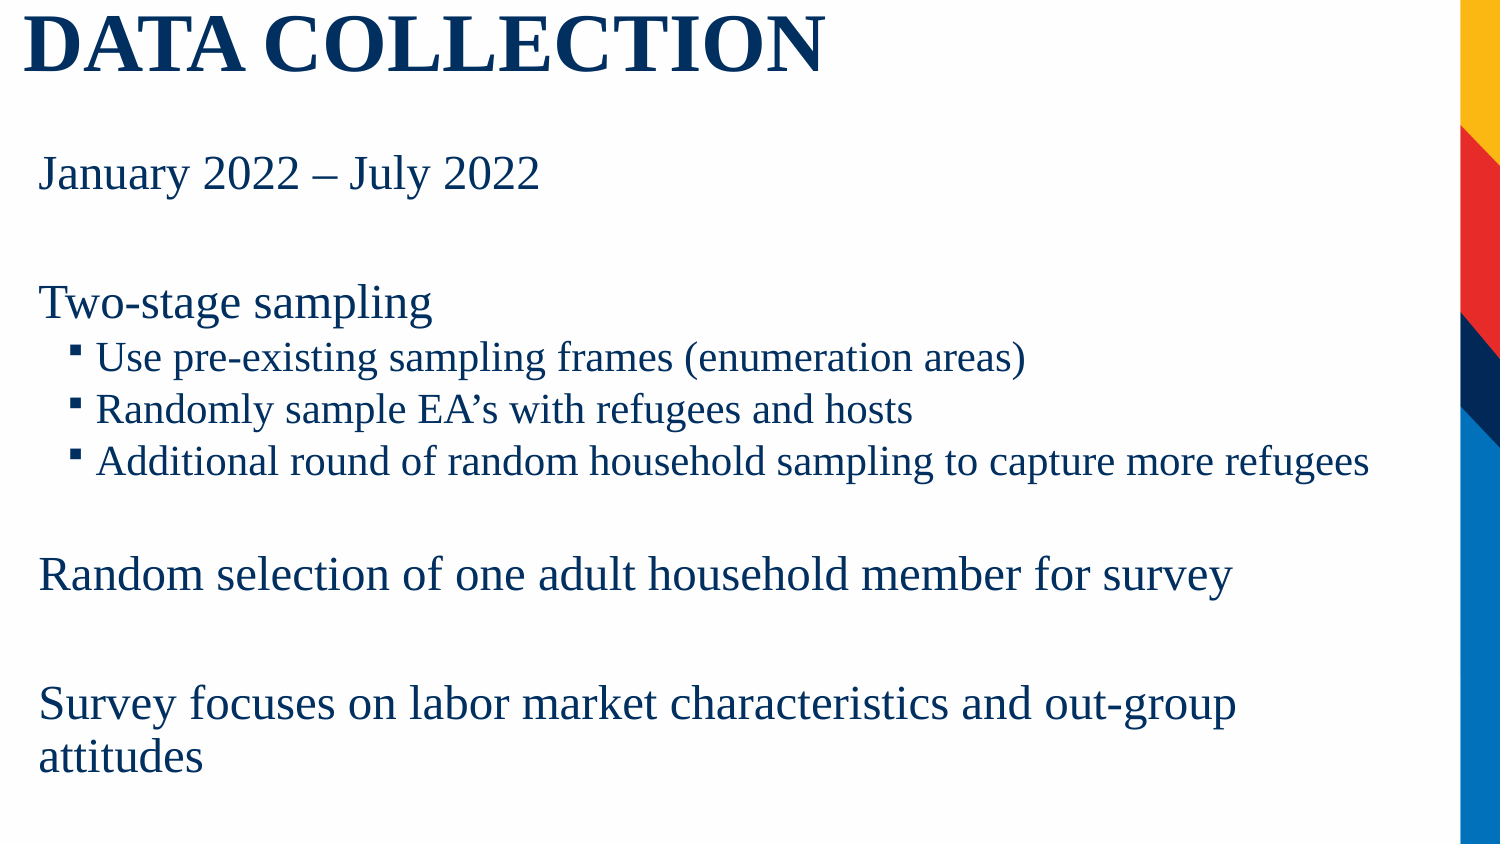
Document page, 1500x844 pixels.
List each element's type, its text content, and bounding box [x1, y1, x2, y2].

picture [0, 0, 1500, 844]
list January 2022 – July 2022 Two-stage sampling Use pre-existing sampling frames (enumeration areas) Randomly sample EA’s with refugees and hosts Additional round of random household sampling to capture more refugees Random selection of one adult household member for survey Survey focuses on labor market characteristics and out-group attitudes [38, 147, 1409, 785]
title Data collection [23, 2, 1317, 166]
